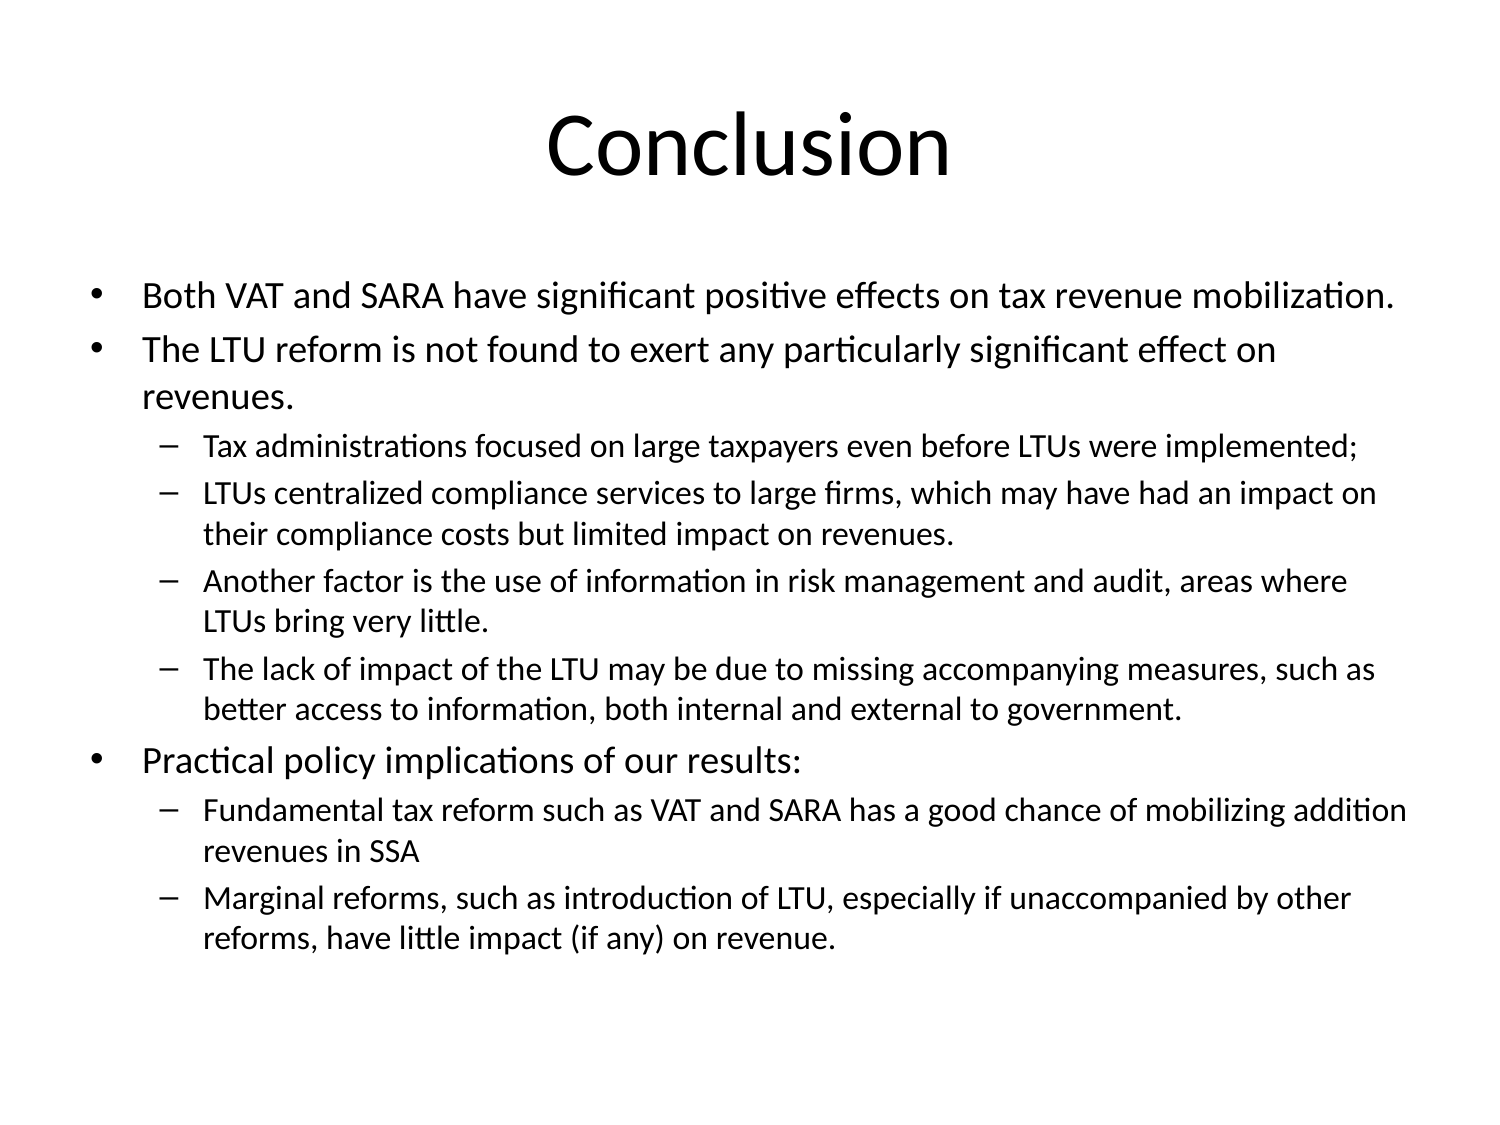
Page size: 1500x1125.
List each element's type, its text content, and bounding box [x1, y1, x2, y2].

title Conclusion [75, 45, 1425, 233]
list Both VAT and SARA have significant positive effects on tax revenue mobilization. The LTU reform is not found to exert any particularly significant effect on revenues. Tax administrations focused on large taxpayers even before LTUs were implemented; LTUs centralized compliance services to large firms, which may have had an impact on their compliance costs but limited impact on revenues. Another factor is the use of information in risk management and audit, areas where LTUs bring very little. The lack of impact of the LTU may be due to missing accompanying measures, such as better access to information, both internal and external to government. Practical policy implications of our results: Fundamental tax reform such as VAT and SARA has a good chance of mobilizing addition revenues in SSA Marginal reforms, such as introduction of LTU, especially if unaccompanied by other reforms, have little impact (if any) on revenue. [75, 262, 1425, 1038]
